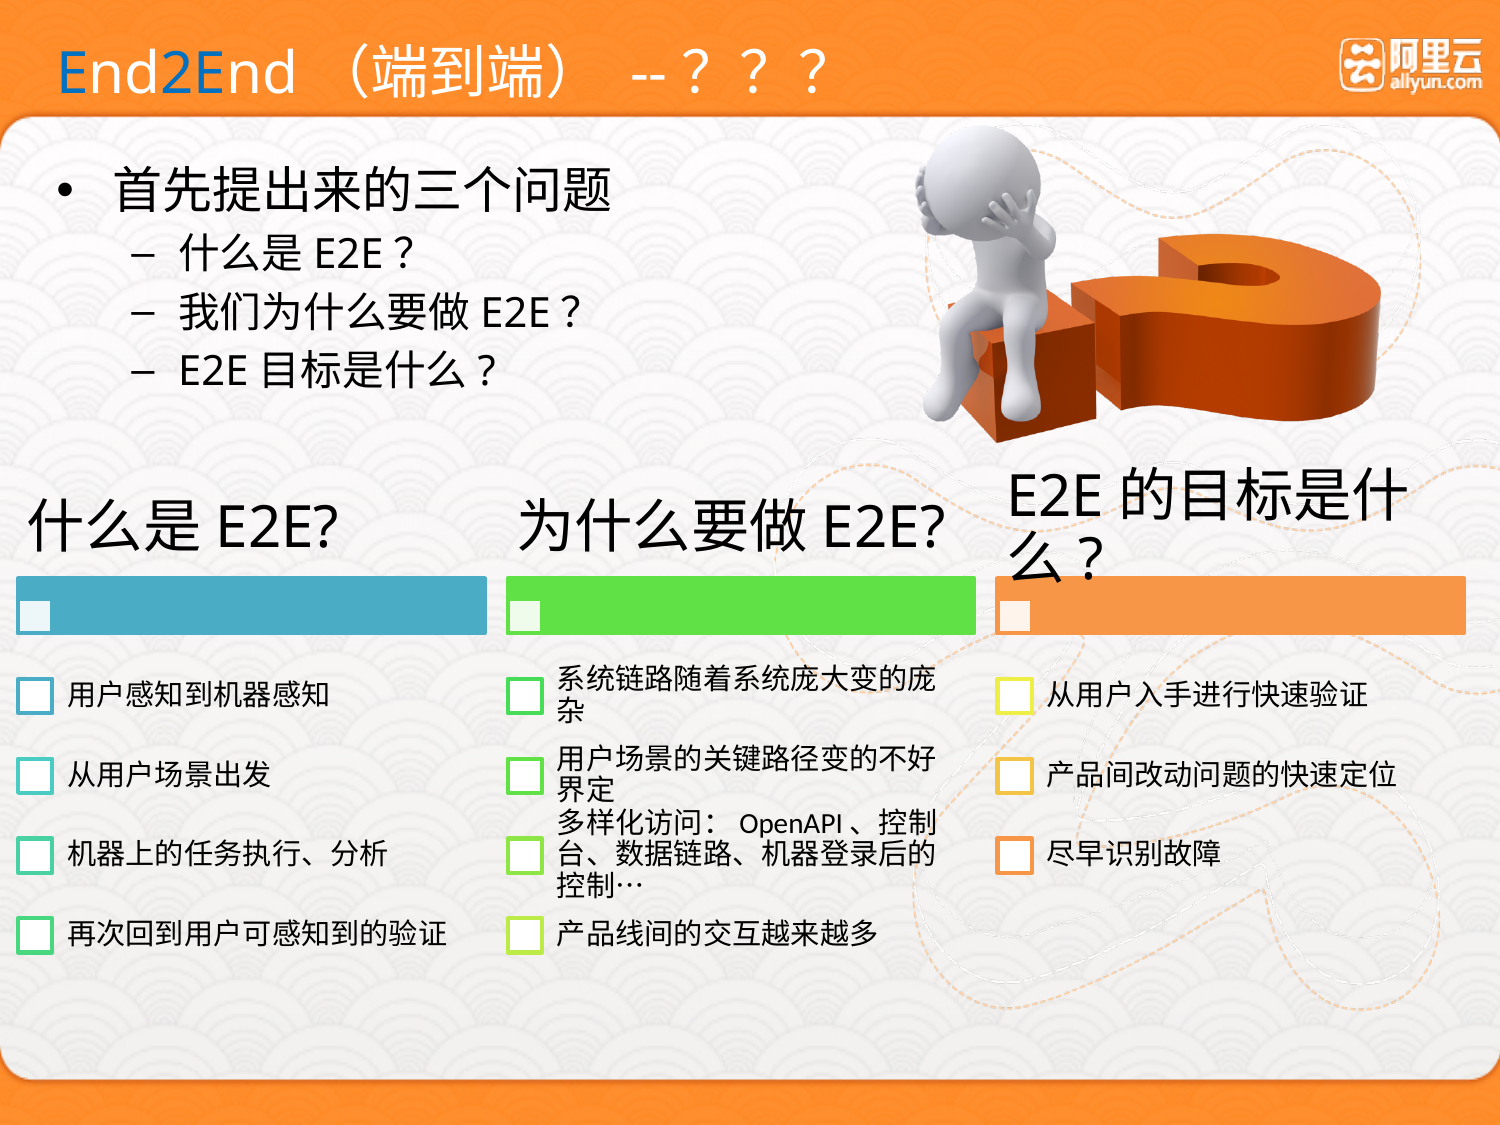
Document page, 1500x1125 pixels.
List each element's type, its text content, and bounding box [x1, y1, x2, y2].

list 首先提出来的三个问题 什么是E2E？ 我们为什么要做E2E？ E2E目标是什么? [41, 151, 1459, 478]
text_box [17, 479, 1465, 1049]
title End2End（端到端） --？？？ [41, 23, 1341, 116]
picture [0, 0, 1500, 1125]
picture [915, 125, 1381, 444]
